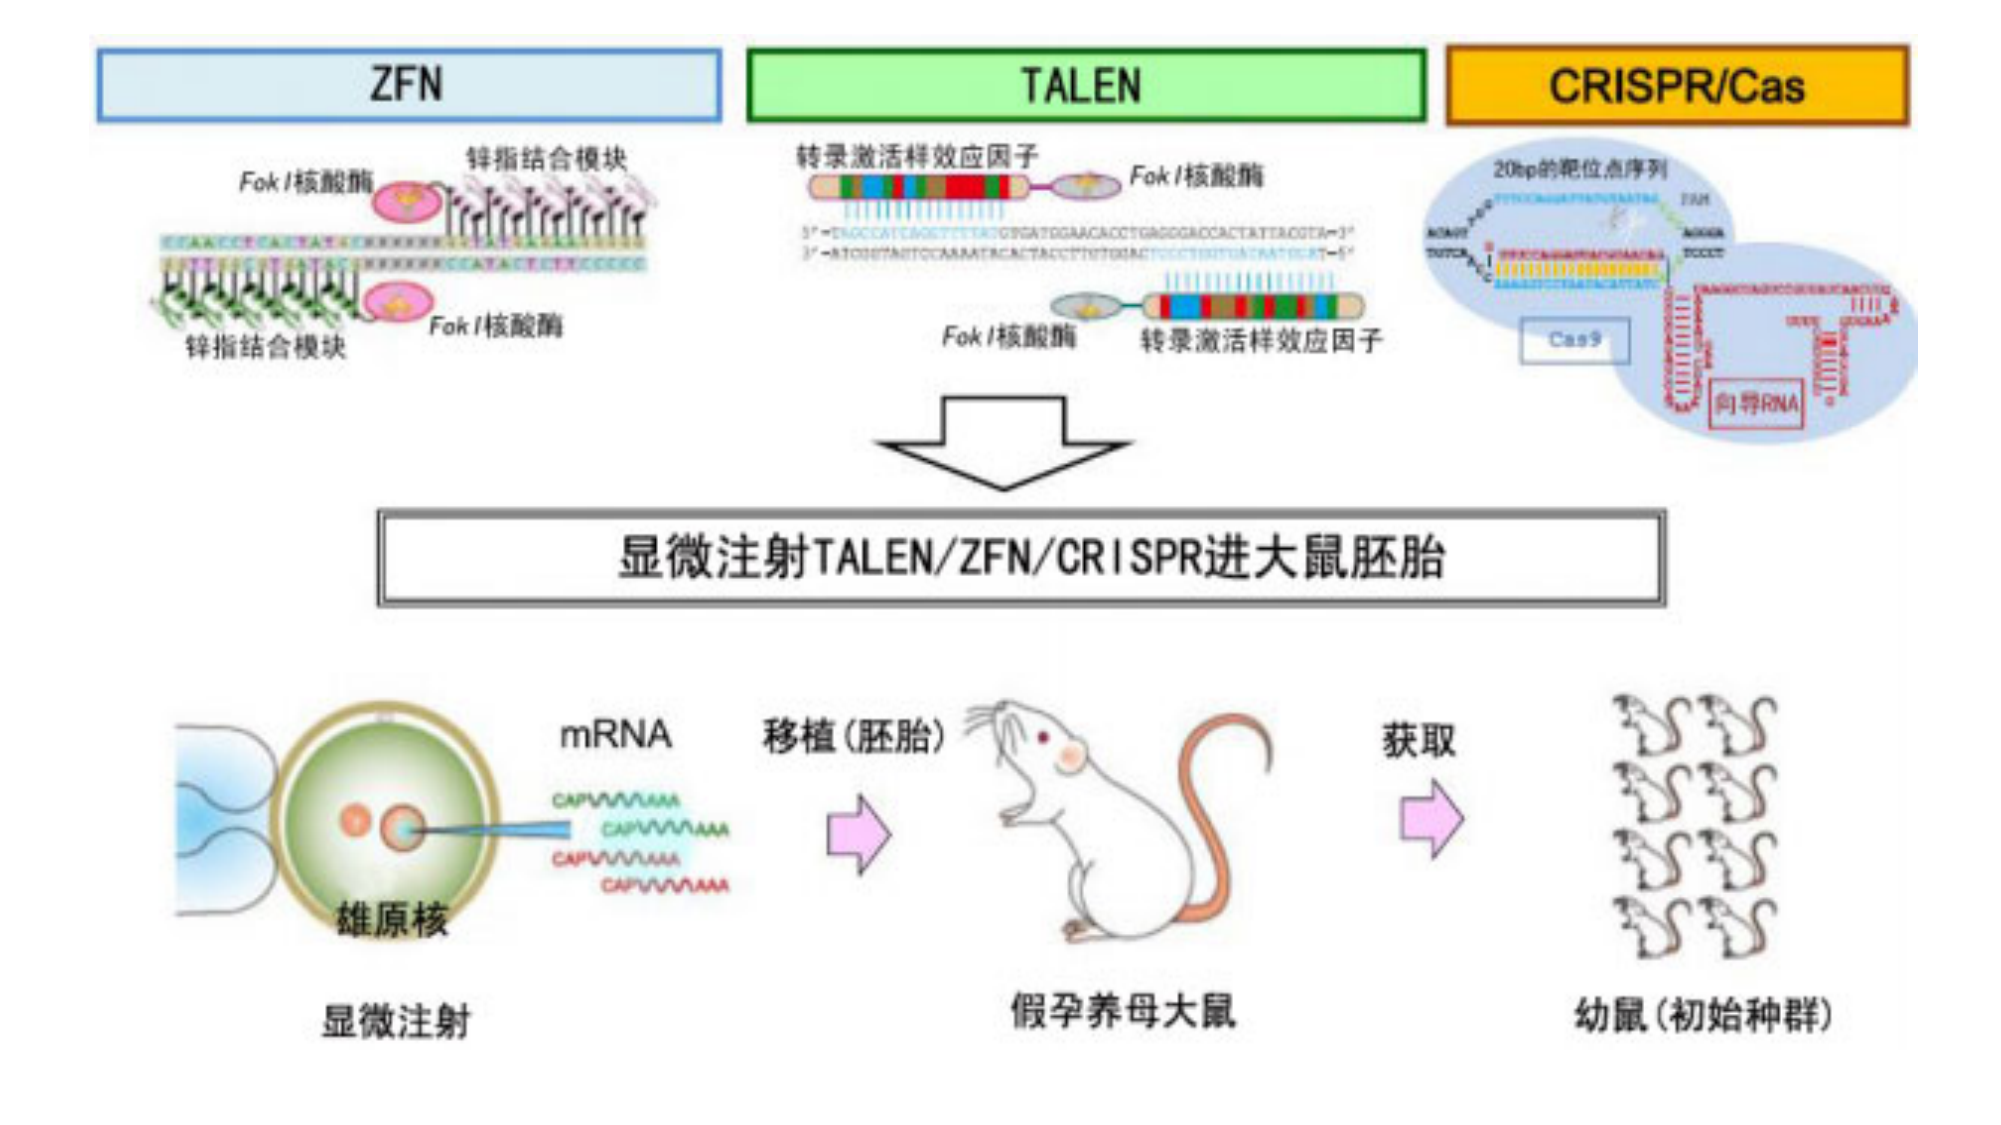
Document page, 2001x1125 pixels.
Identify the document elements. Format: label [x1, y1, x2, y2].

picture [89, 34, 1918, 1050]
